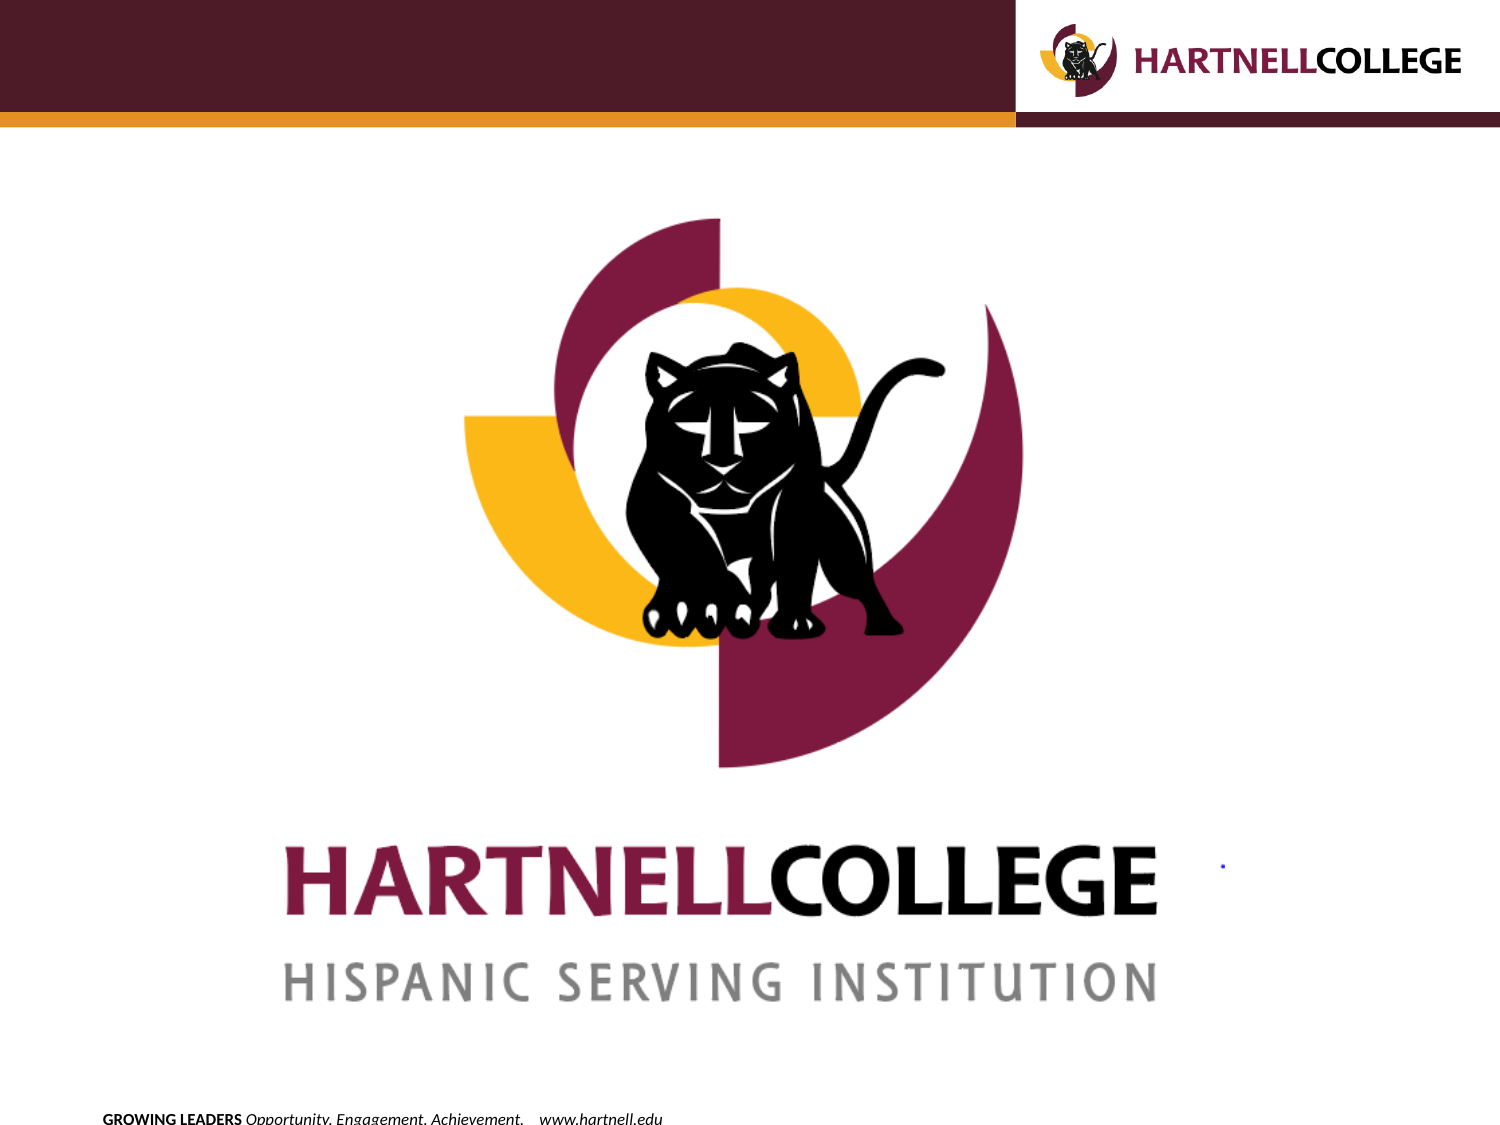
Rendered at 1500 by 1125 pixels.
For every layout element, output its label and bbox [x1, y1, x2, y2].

picture [1040, 24, 1117, 97]
list [212, 212, 1226, 1013]
picture [1121, 38, 1476, 77]
